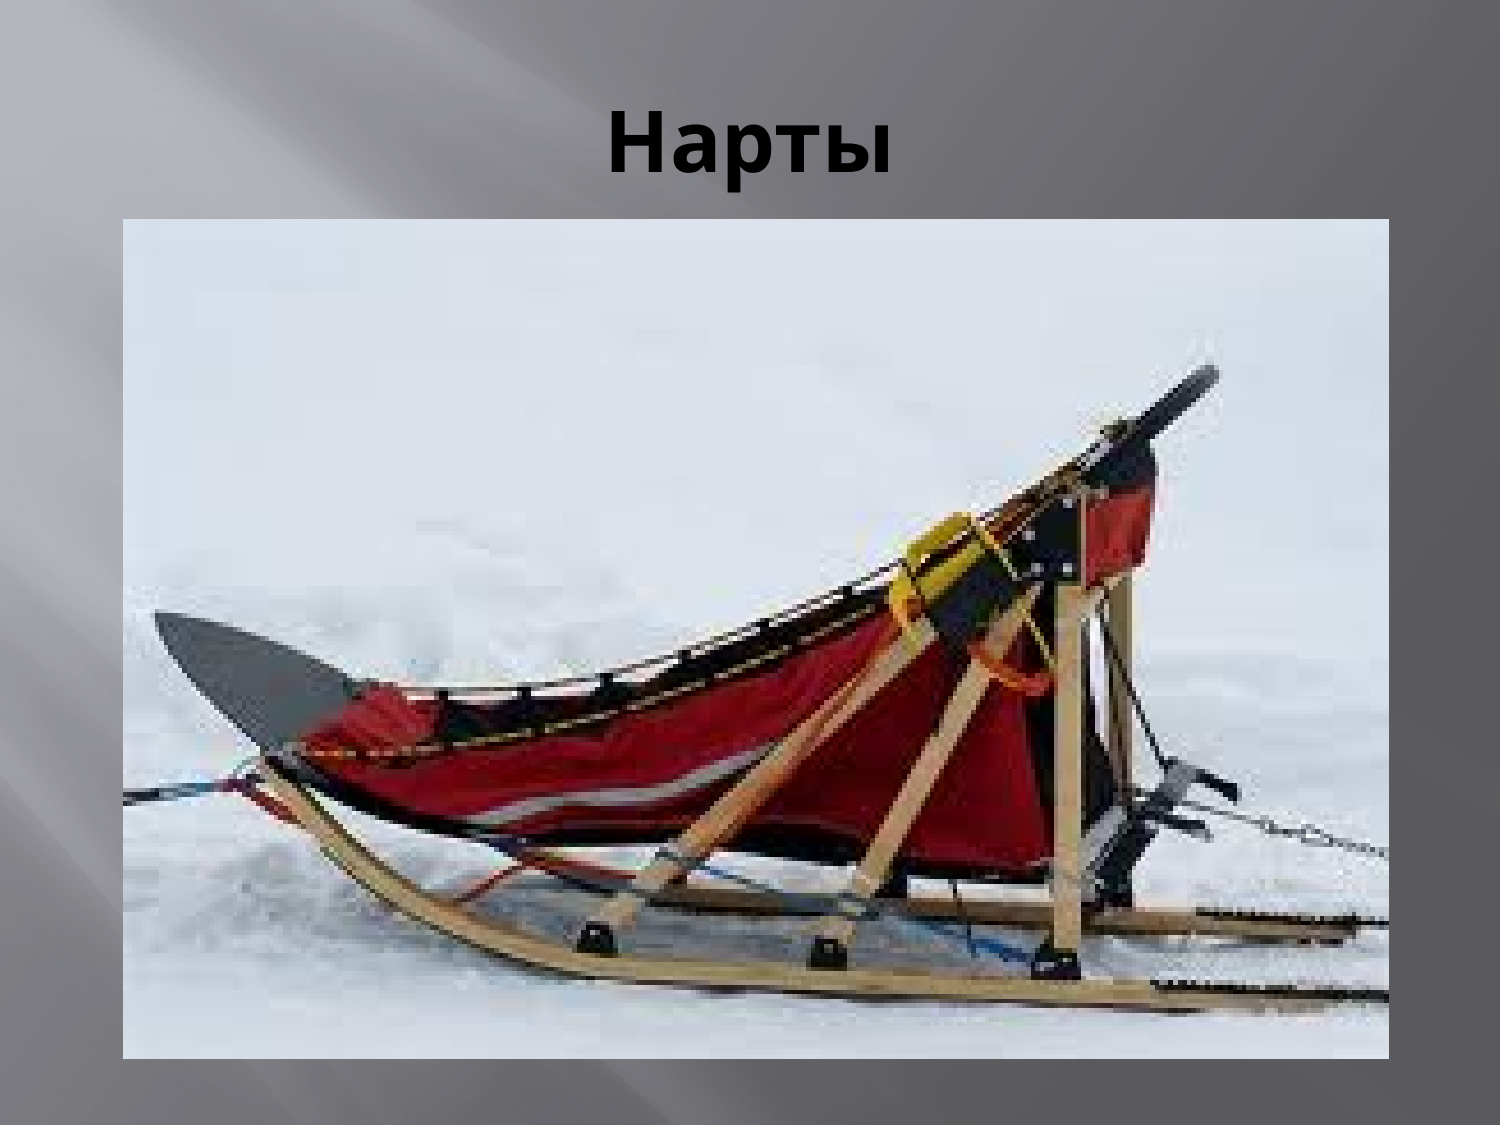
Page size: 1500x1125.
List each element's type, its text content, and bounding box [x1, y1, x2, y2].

picture [123, 219, 1390, 1059]
title Нарты [75, 45, 1425, 233]
